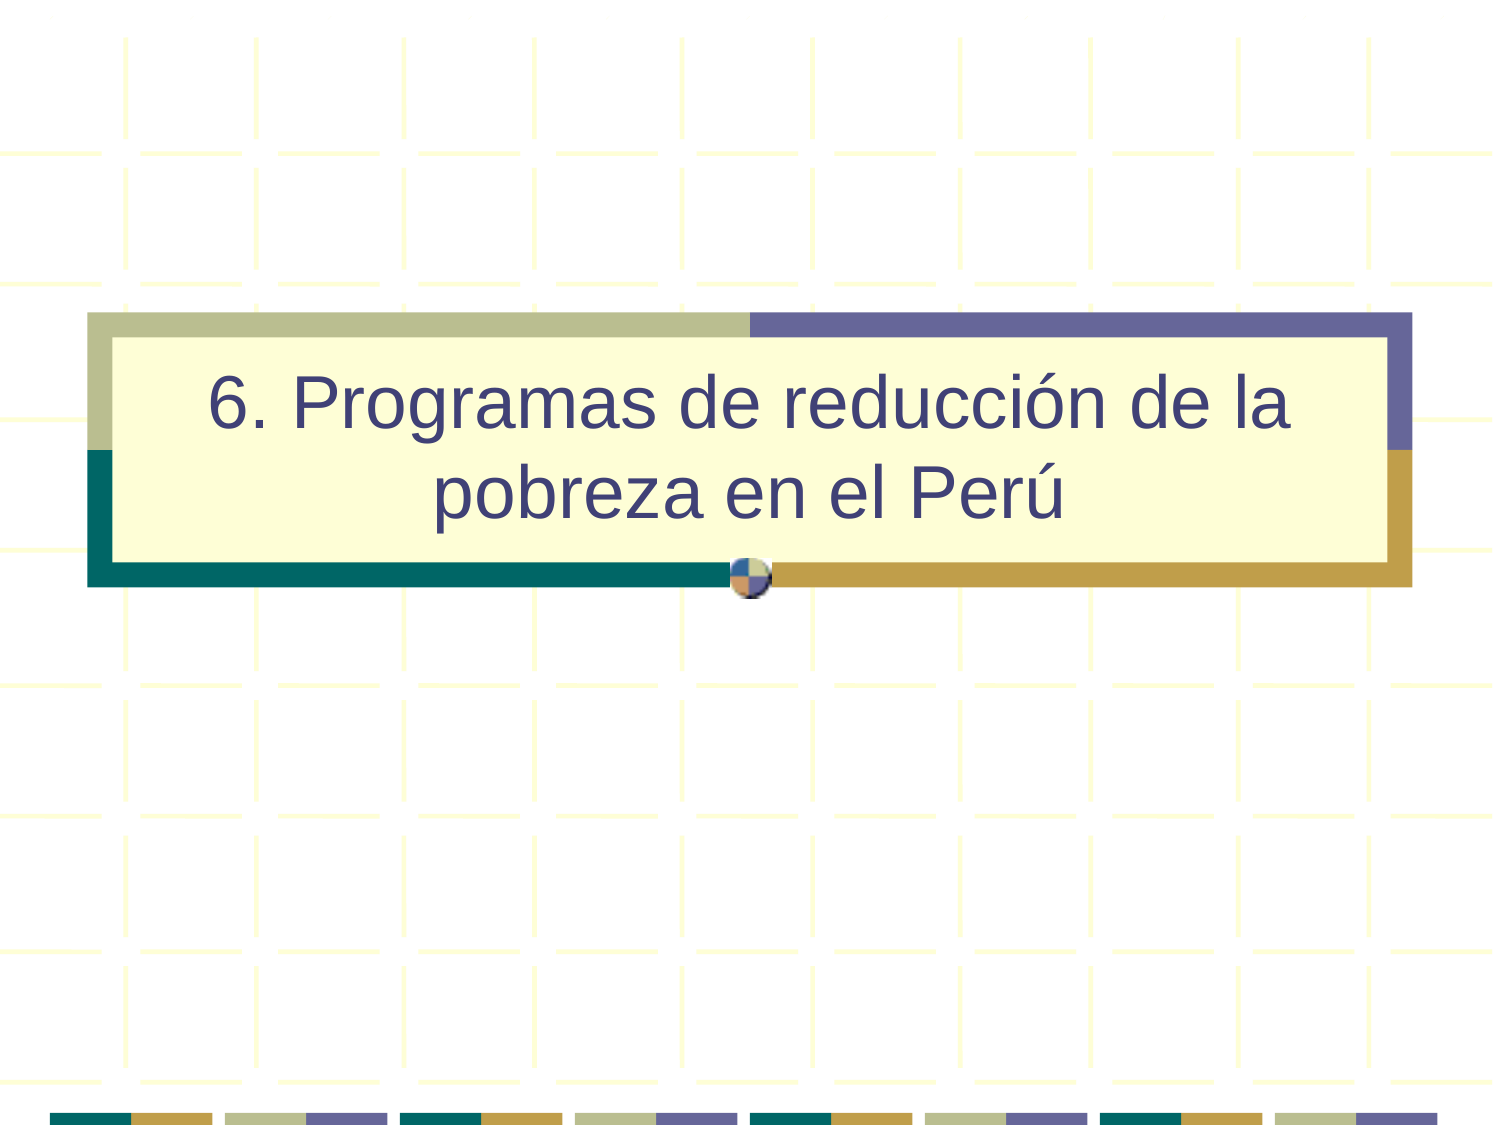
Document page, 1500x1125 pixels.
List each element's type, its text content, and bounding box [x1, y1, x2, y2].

title 6. Programas de reducción de la pobreza en el Perú [112, 349, 1388, 538]
picture [730, 558, 772, 599]
